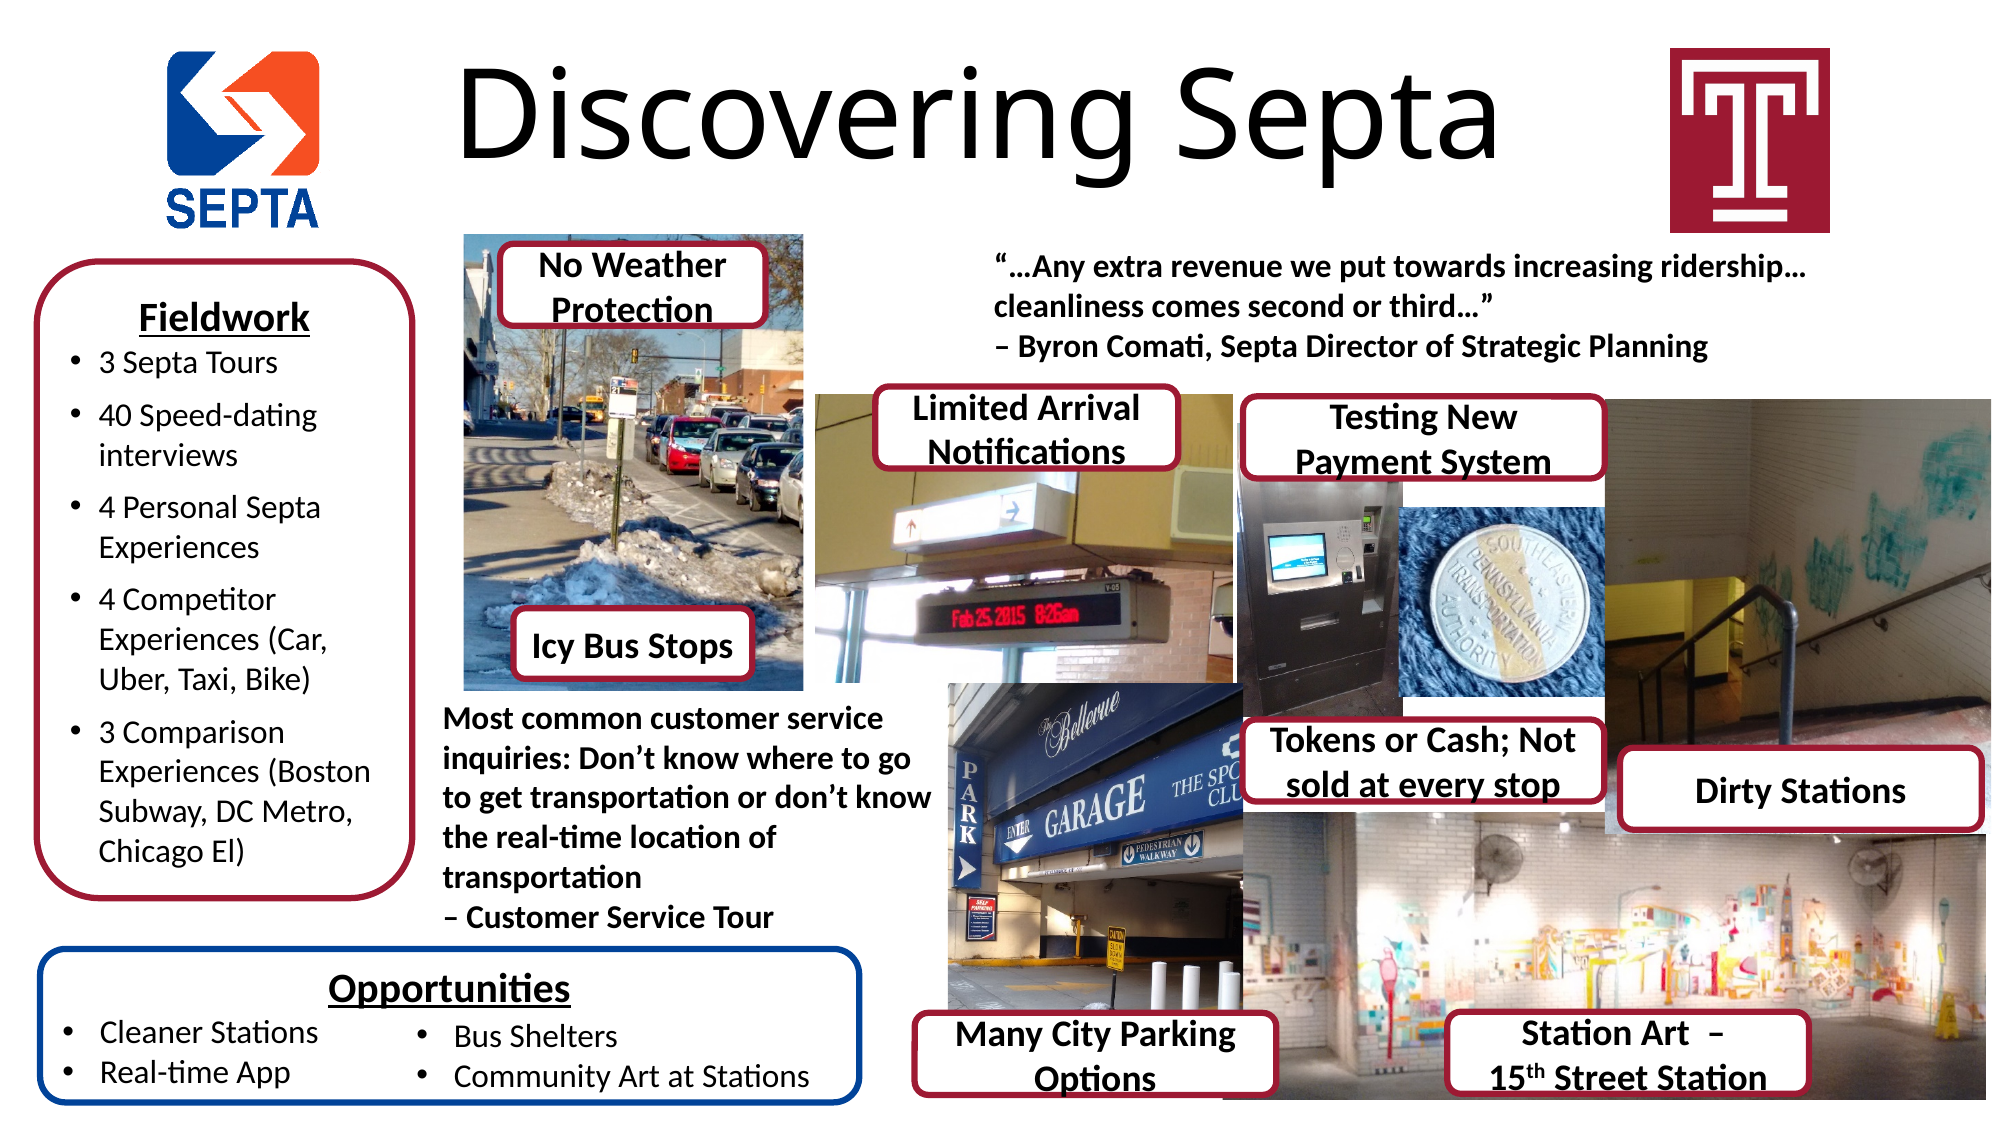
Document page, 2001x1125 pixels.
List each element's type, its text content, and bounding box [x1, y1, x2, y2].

picture [162, 45, 330, 229]
title Discovering Septa [229, 28, 1730, 194]
text_box Most common customer service inquiries: Don’t know where to go to get transportation or don’t know the real-time location of transportation – Customer Service Tour [427, 688, 947, 943]
text_box Testing New Payment System [1242, 395, 1604, 480]
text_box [463, 234, 804, 691]
picture [1669, 48, 1830, 233]
picture [815, 394, 1992, 1100]
text_box Limited Arrival Notifications [875, 385, 1178, 394]
text_box Tokens or Cash; Not sold at every stop [1244, 718, 1604, 803]
text_box Bus Shelters Community Art at Stations [401, 1006, 836, 1102]
text_box Many City Parking Options [913, 1011, 1222, 1096]
text_box Fieldwork 3 Septa Tours 40 Speed-dating interviews 4 Personal Septa Experiences 4 Competitor Experiences (Car, Uber, Taxi, Bike) 3 Comparison Experiences (Boston Subway, DC Metro, Chicago El) [35, 260, 414, 900]
text_box Opportunities Cleaner Stations Real-time App [39, 947, 861, 1104]
text_box [250, 931, 1222, 1097]
text_box [25, 67, 364, 455]
text_box “…Any extra revenue we put towards increasing ridership… cleanliness comes second or third…” – Byron Comati, Septa Director of Strategic Planning [979, 236, 1931, 372]
